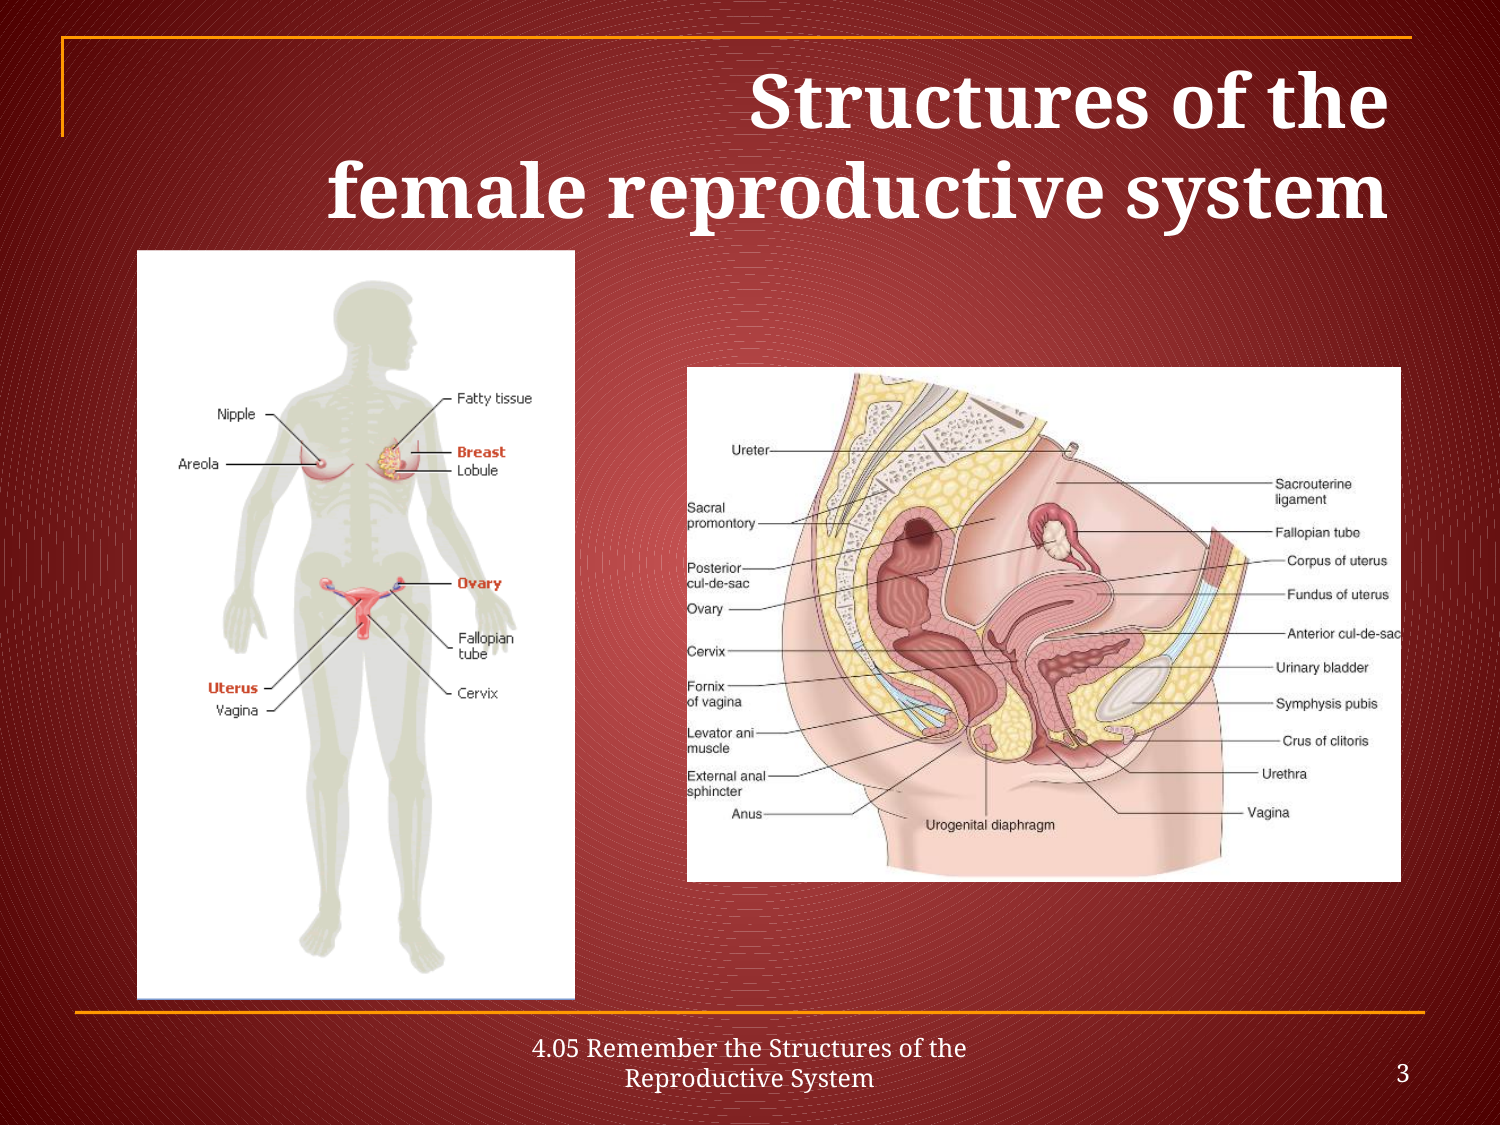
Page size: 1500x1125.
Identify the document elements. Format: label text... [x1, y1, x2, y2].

picture [137, 249, 576, 1001]
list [687, 367, 1401, 882]
slide_number 3 [1074, 1023, 1426, 1100]
footer 4.05 Remember the Structures of the Reproductive System [512, 1024, 988, 1101]
title Structures of the female reproductive system [74, 45, 1426, 233]
